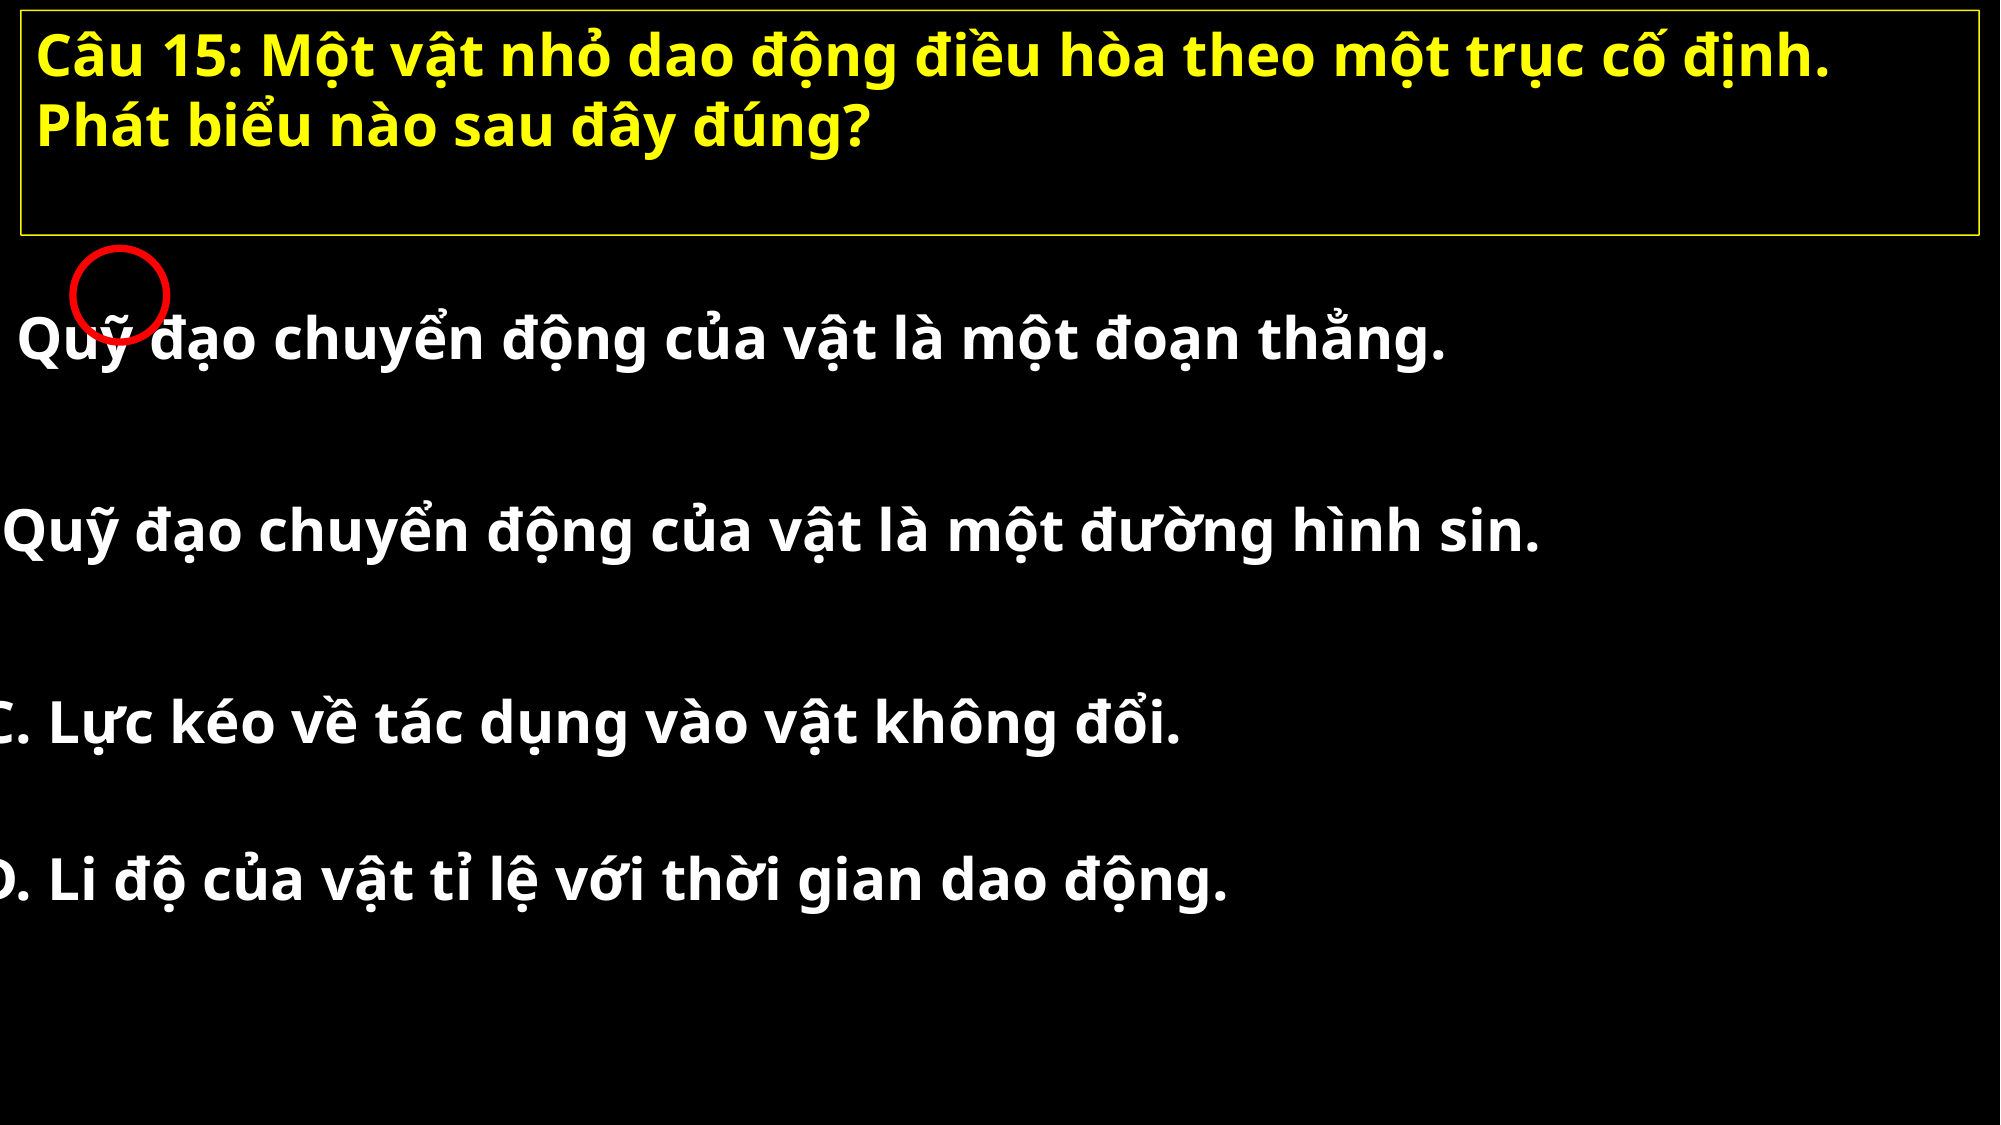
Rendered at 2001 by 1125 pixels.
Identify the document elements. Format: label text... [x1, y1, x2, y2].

text_box [71, 247, 168, 344]
text_box D. Li độ của vật tỉ lệ với thời gian dao động. [0, 834, 1260, 920]
text_box C. Lực kéo về tác dụng vào vật không đổi. [0, 642, 1198, 833]
text_box Câu 15: Một vật nhỏ dao động điều hòa theo một trục cố định. Phát biểu nào sau đây đúng? [20, 10, 1980, 236]
text_box B. Quỹ đạo chuyển động của vật là một đường hình sin. [0, 450, 1557, 641]
text_box A. Quỹ đạo chuyển động của vật là một đoạn thẳng. [0, 258, 1463, 449]
